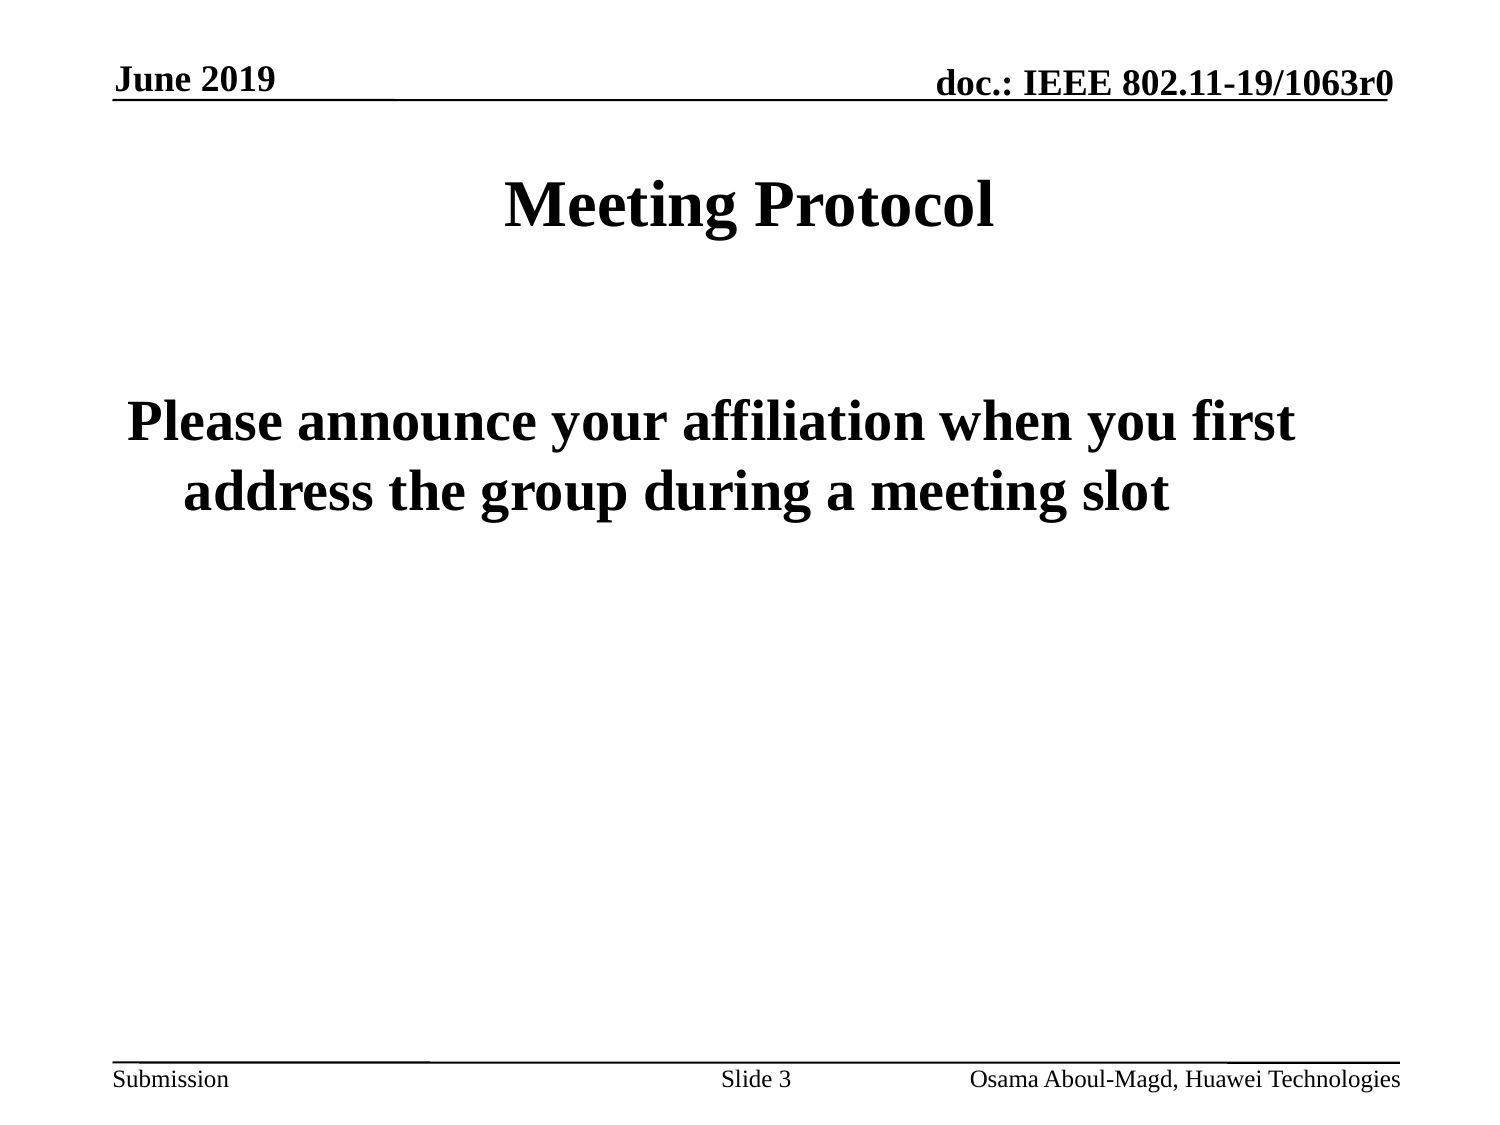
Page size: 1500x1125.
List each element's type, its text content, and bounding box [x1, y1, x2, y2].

footer Osama Aboul-Magd, Huawei Technologies [878, 1061, 1402, 1093]
list Please announce your affiliation when you first address the group during a meeting slot [112, 374, 1388, 513]
slide_number Slide 3 [712, 1061, 800, 1123]
title Meeting Protocol [112, 112, 1388, 288]
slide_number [114, 54, 423, 100]
